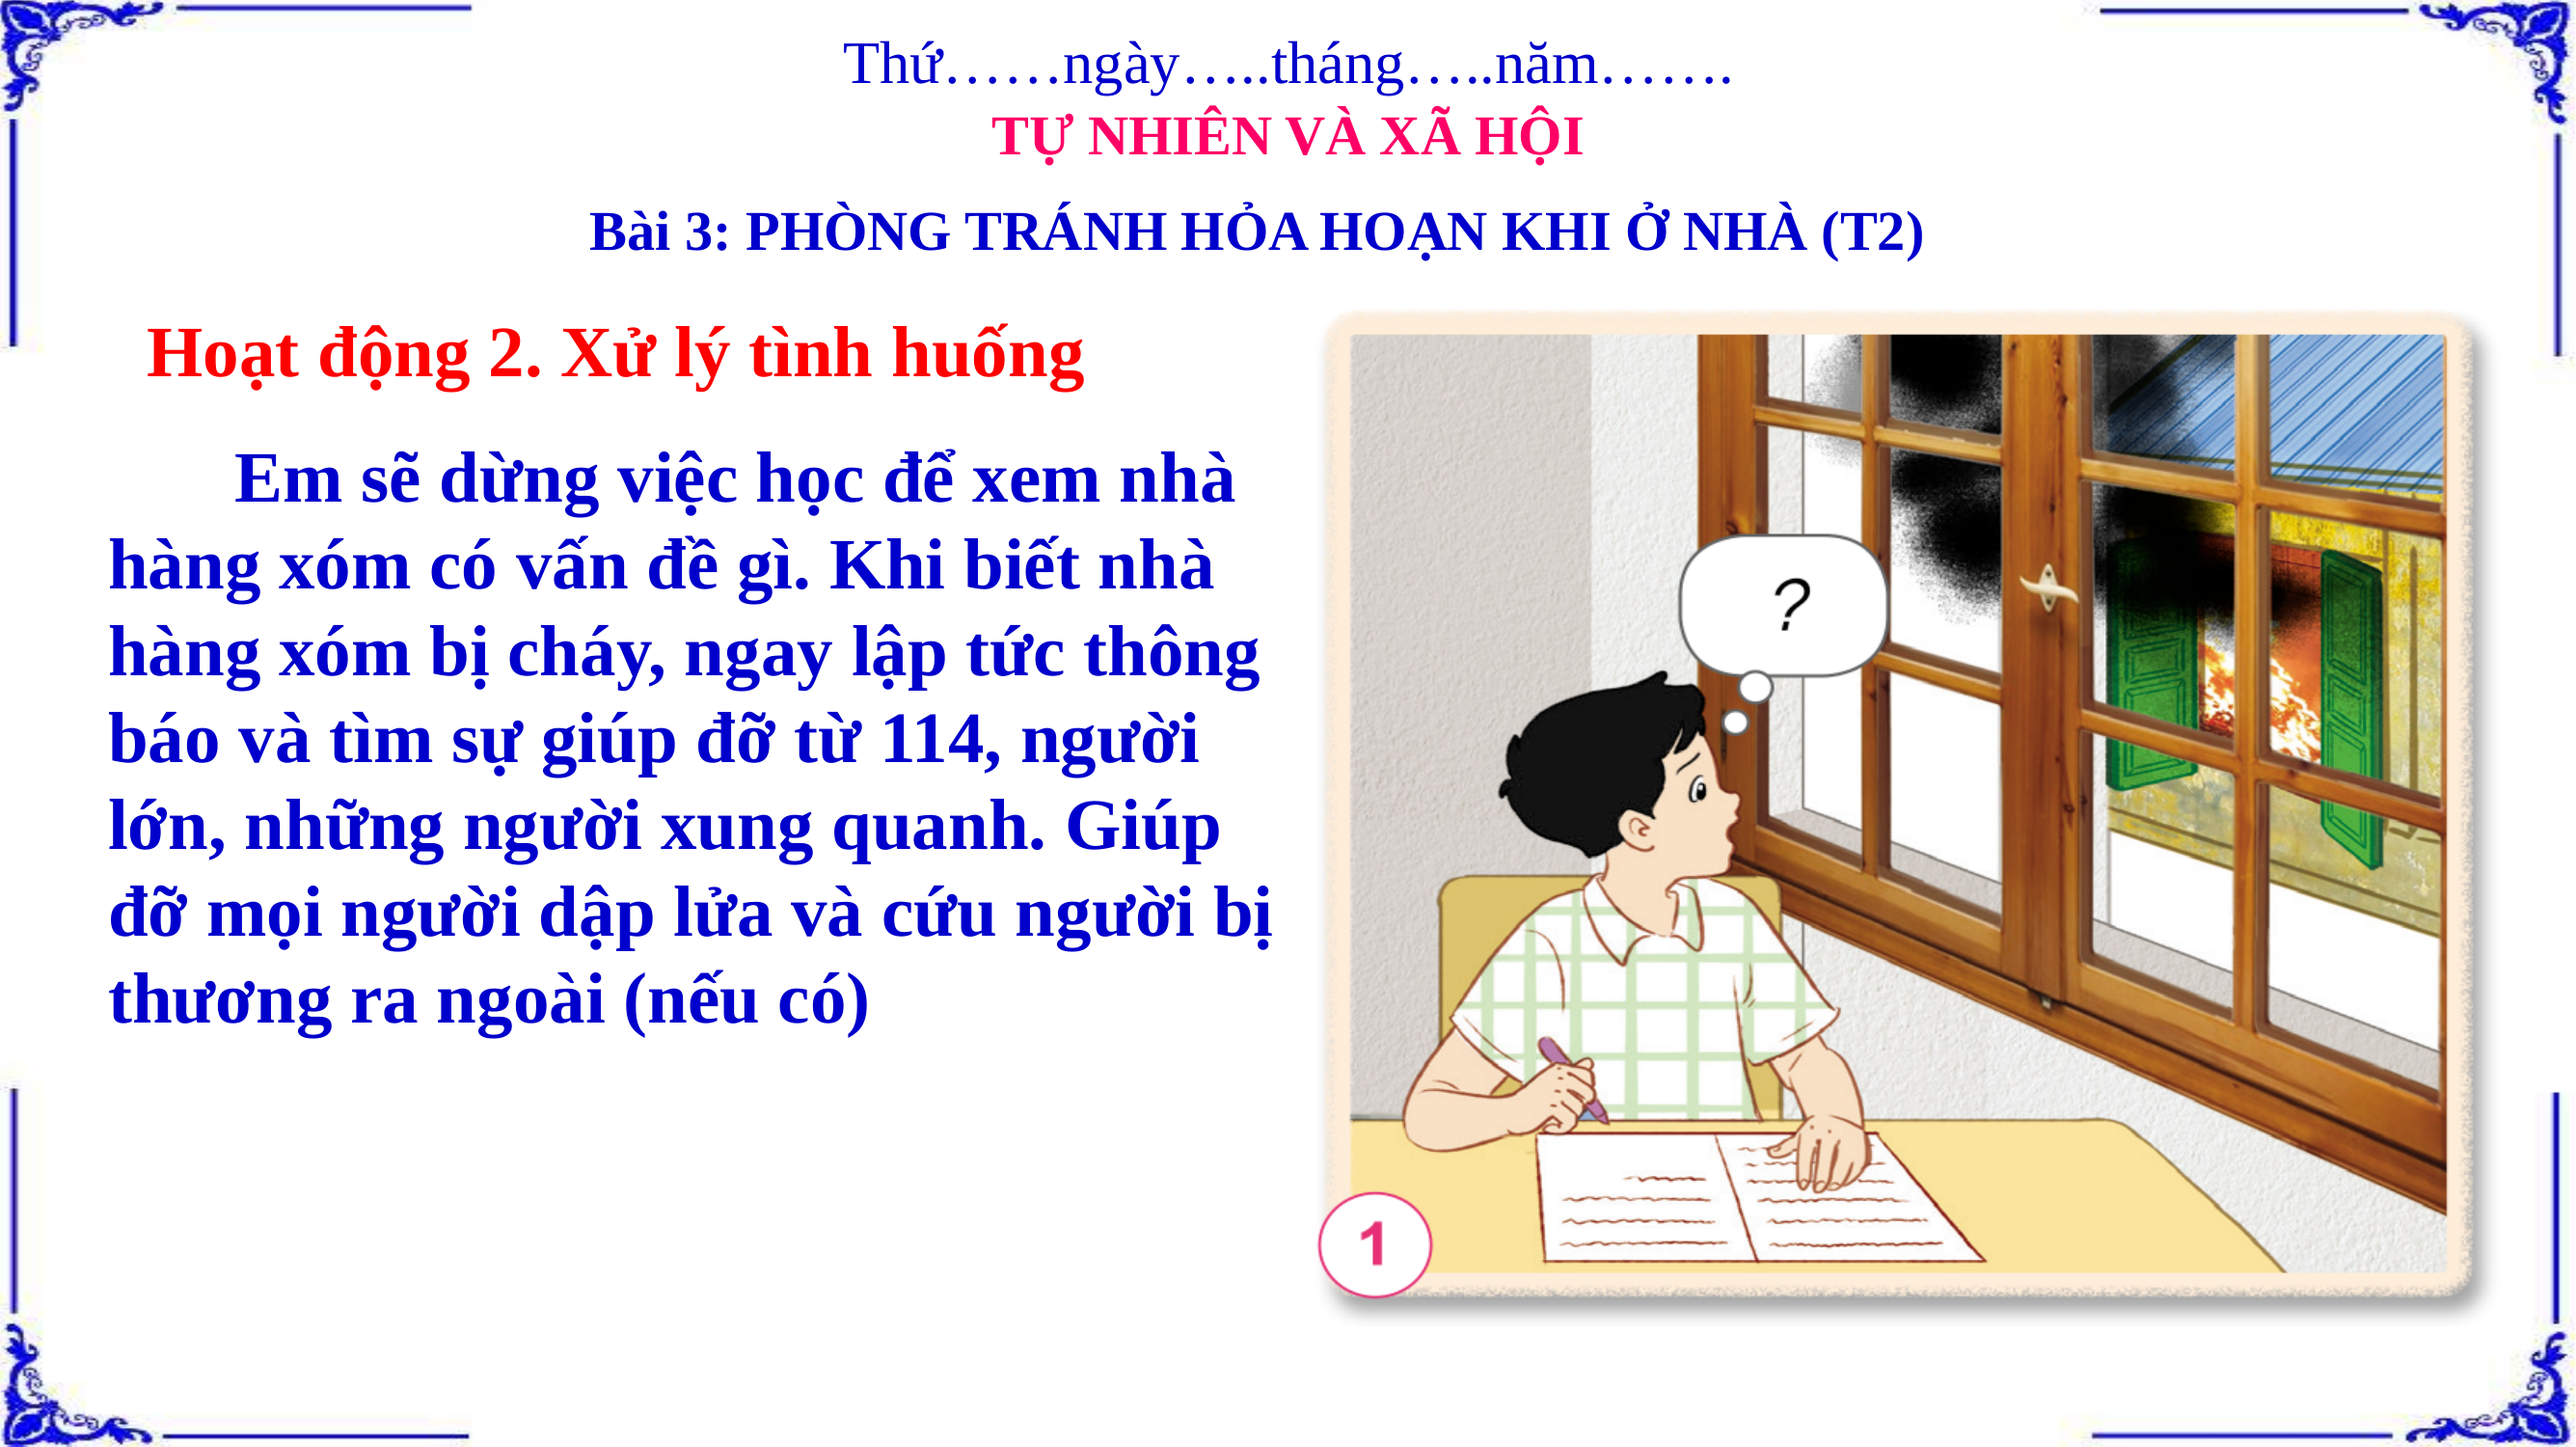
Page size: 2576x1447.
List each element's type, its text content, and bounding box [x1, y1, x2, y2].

text_box Hoạt động 2. Xử lý tình huống [132, 297, 1194, 398]
text_box Thứ……ngày…..tháng…..năm……. [828, 16, 1750, 103]
text_box Em sẽ dừng việc học để xem nhà hàng xóm có vấn đề gì. Khi biết nhà hàng xóm bị cháy, ngay lập tức thông báo và tìm sự giúp đỡ từ 114, người lớn, những người xung quanh. Giúp đỡ mọi người dập lửa và cứu người bị thương ra ngoài (nếu có) [94, 423, 1288, 1045]
picture [0, 0, 2576, 1447]
text_box Bài 3: PHÒNG TRÁNH HỎA HOẠN KHI Ở NHÀ (T2) [528, 182, 1987, 274]
text_box TỰ NHIÊN VÀ XÃ HỘI [978, 91, 1599, 174]
